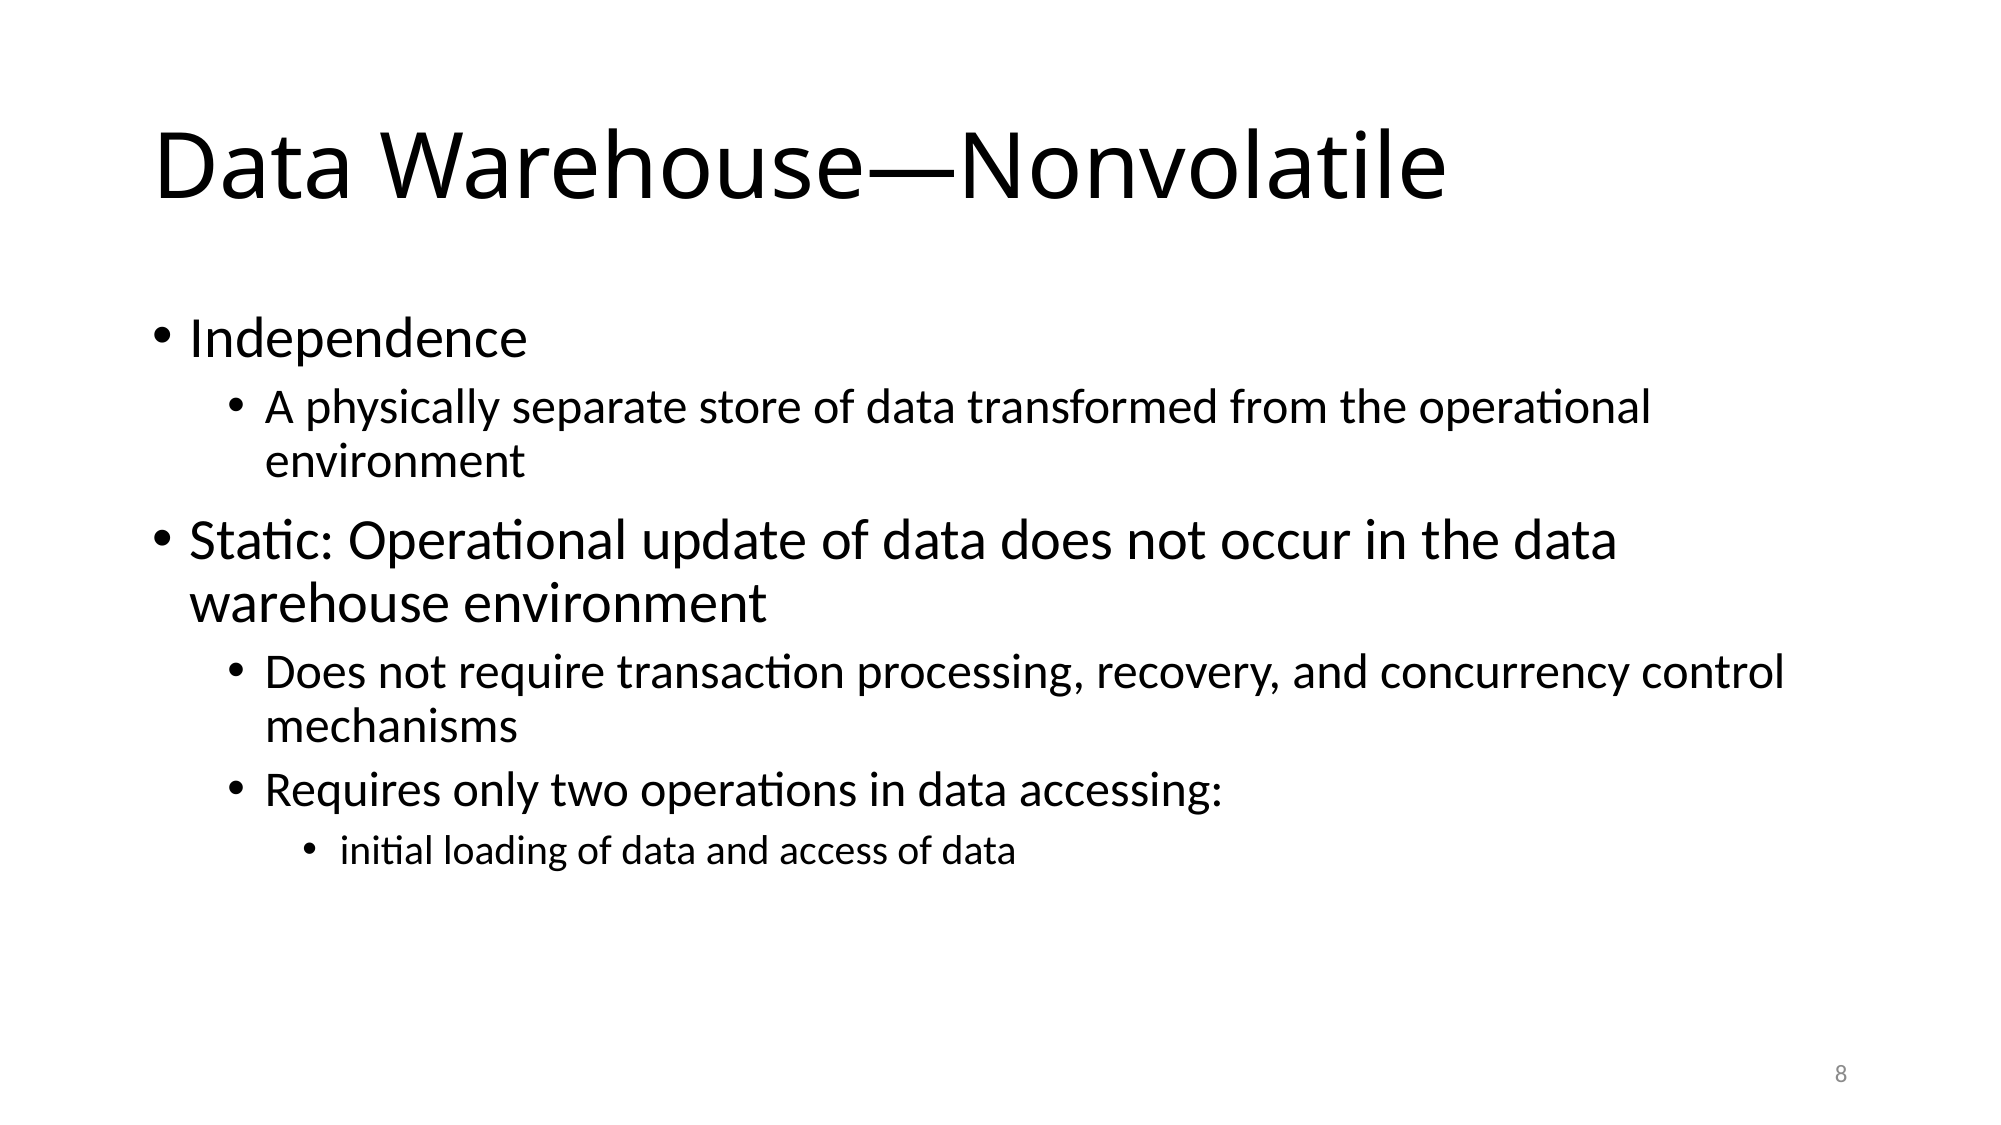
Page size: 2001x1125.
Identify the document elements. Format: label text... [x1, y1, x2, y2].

title Data Warehouse—Nonvolatile [137, 59, 1863, 278]
list Independence A physically separate store of data transformed from the operational environment Static: Operational update of data does not occur in the data warehouse environment Does not require transaction processing, recovery, and concurrency control mechanisms Requires only two operations in data accessing: initial loading of data and access of data [137, 299, 1863, 1014]
slide_number 8 [1412, 1042, 1863, 1103]
